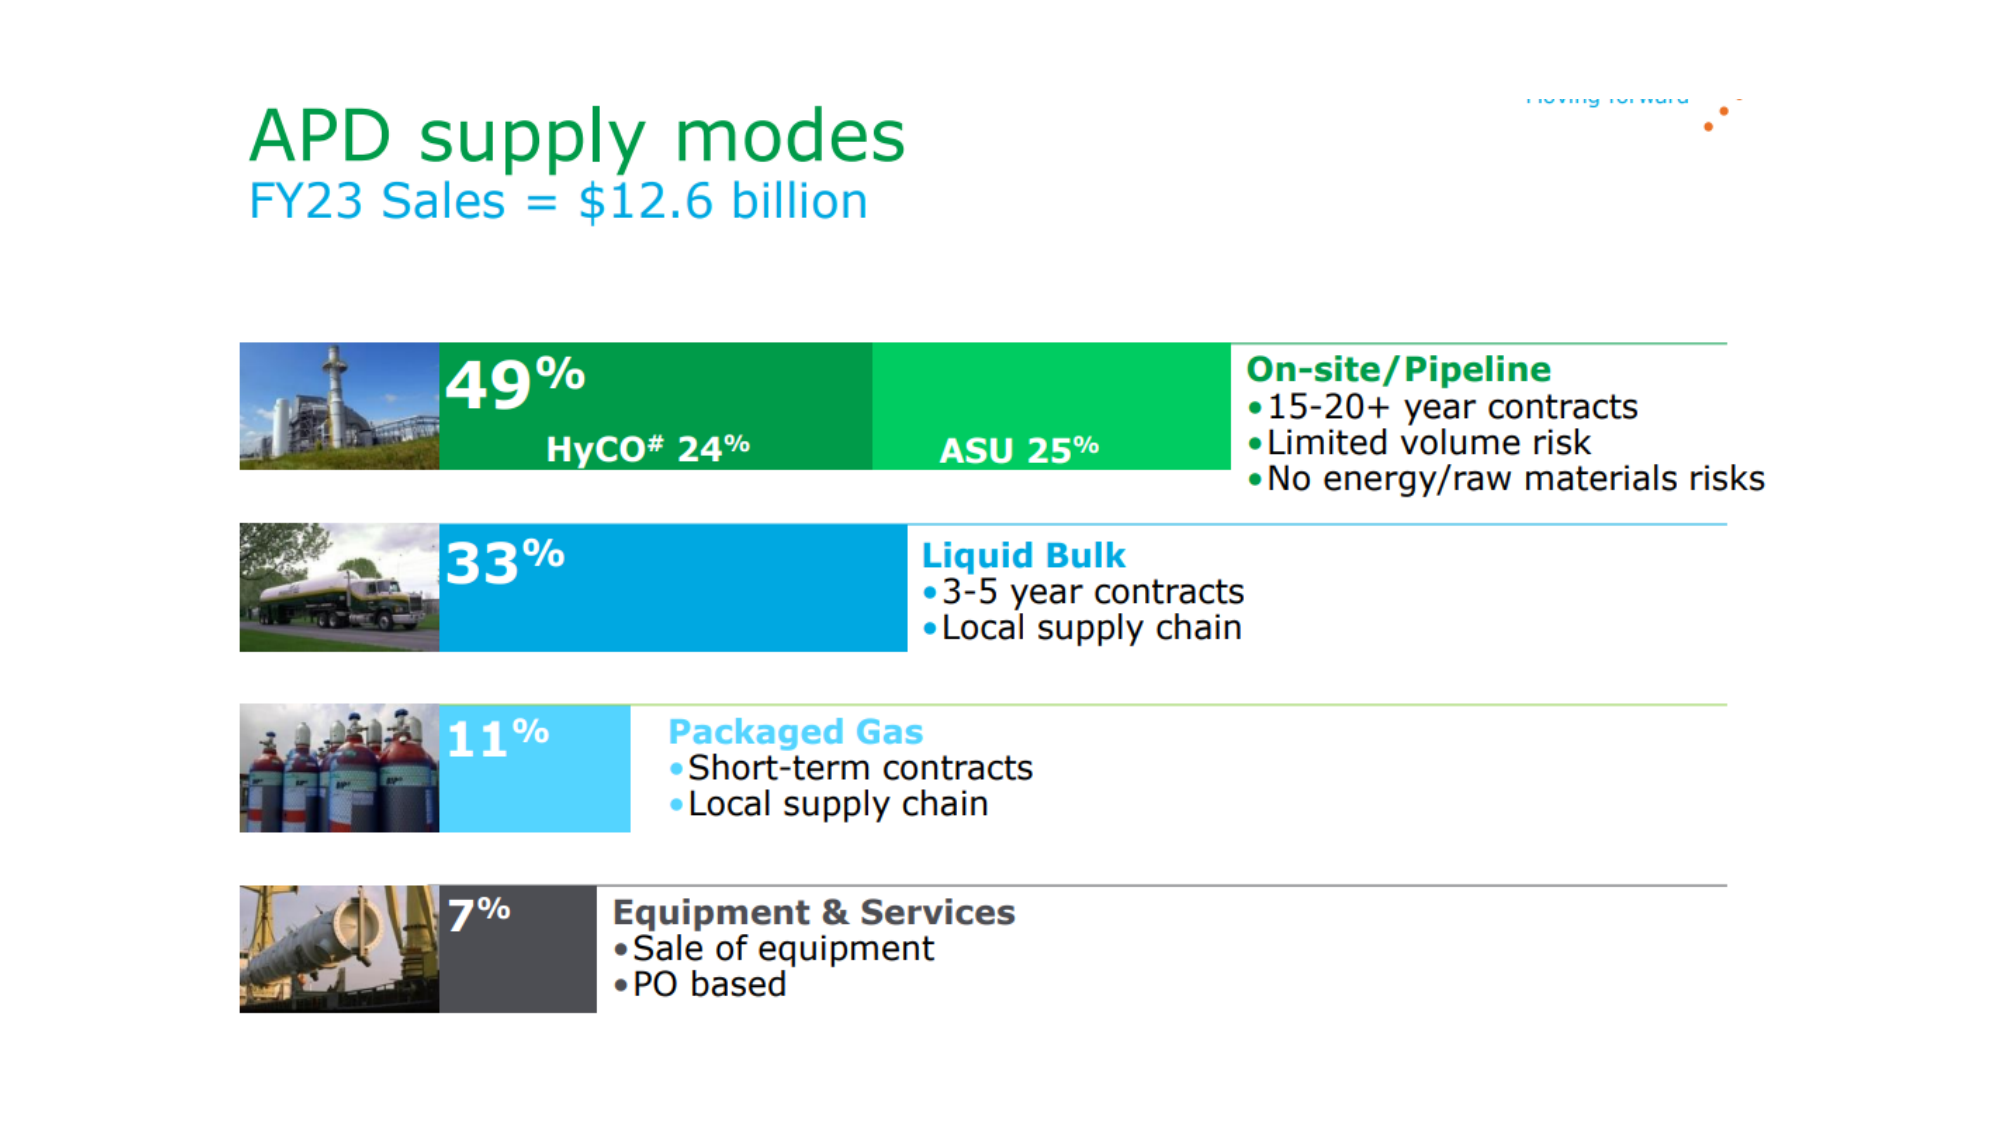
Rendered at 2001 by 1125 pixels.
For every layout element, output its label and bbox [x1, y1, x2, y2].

list [209, 99, 1795, 1030]
